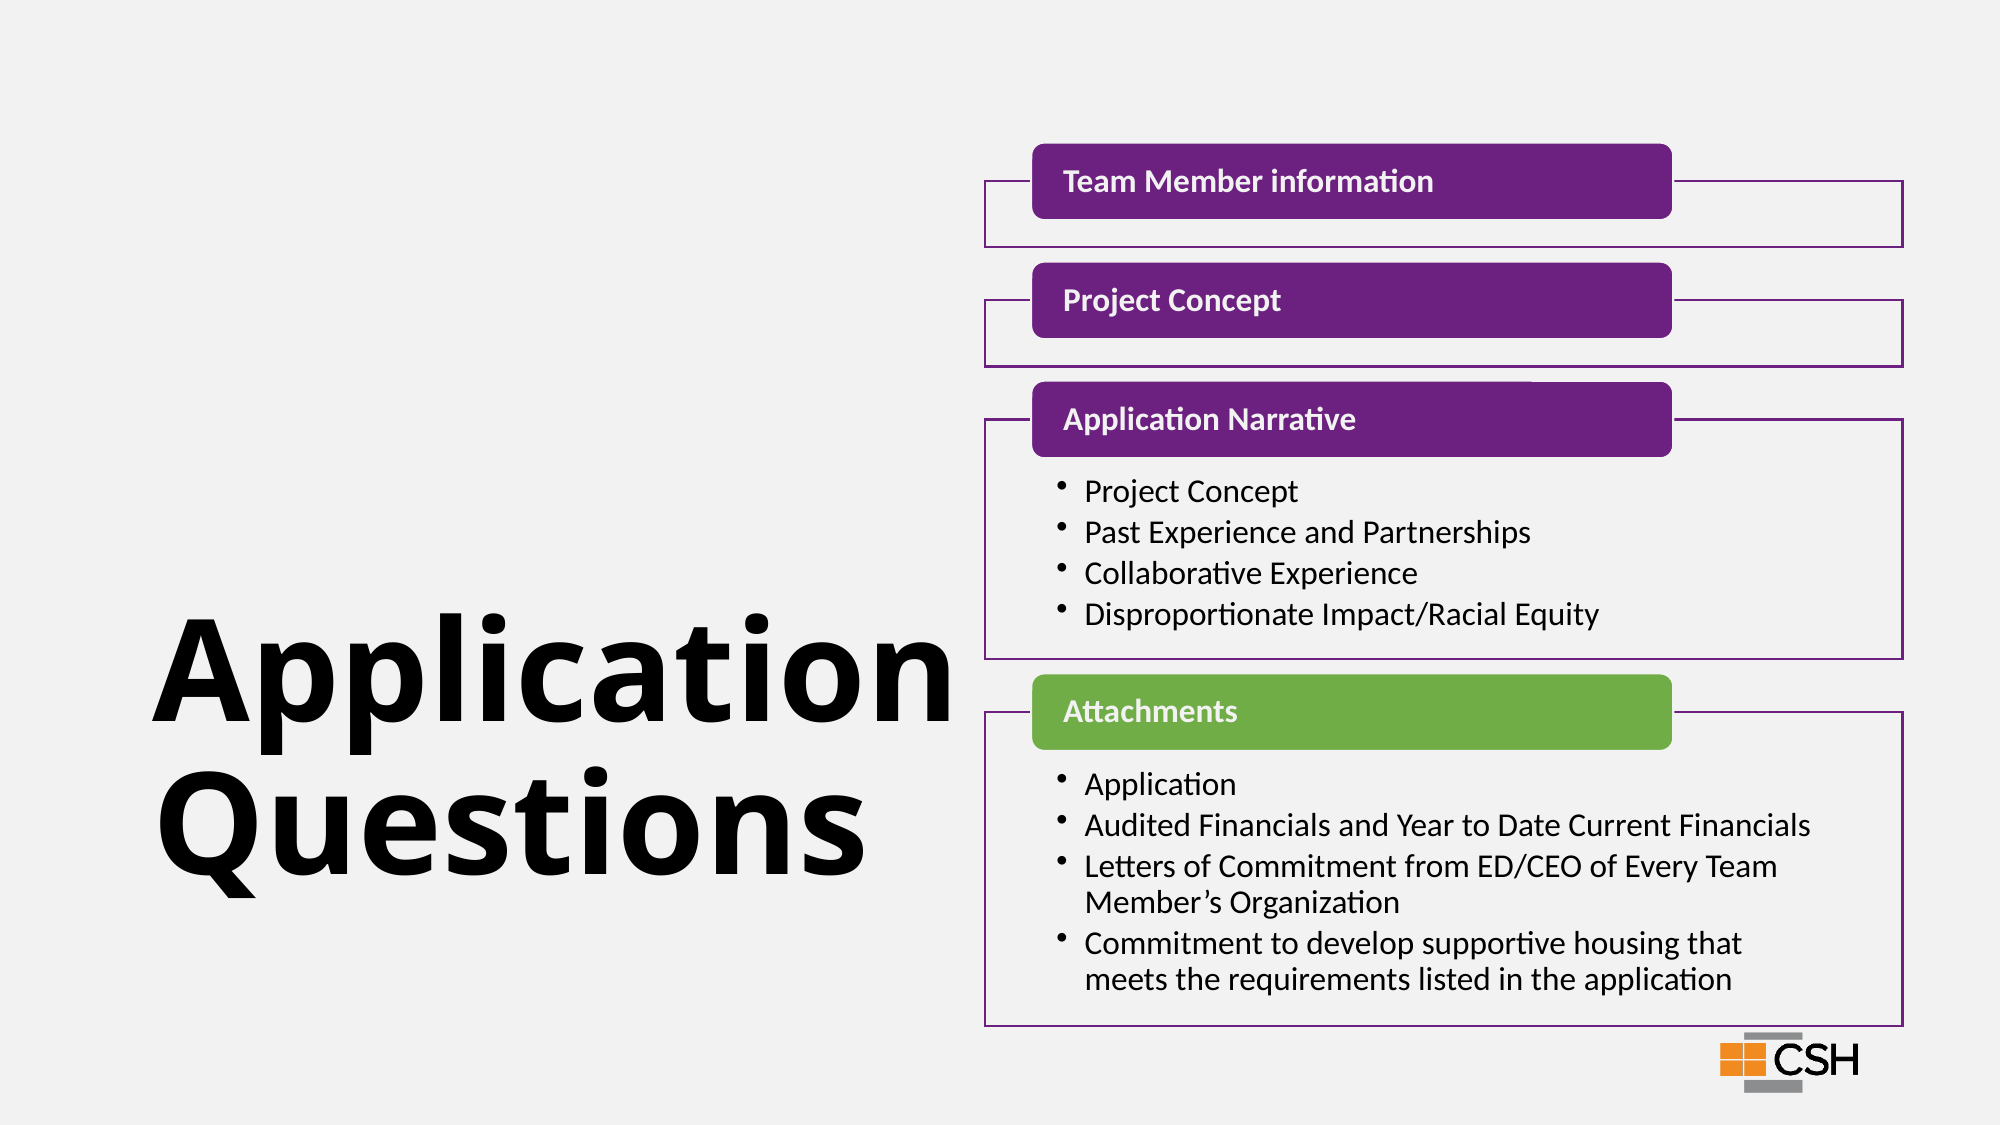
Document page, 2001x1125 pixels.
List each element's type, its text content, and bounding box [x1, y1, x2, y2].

picture [1712, 1065, 1863, 1101]
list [985, 104, 1903, 1065]
title Application Questions [137, 62, 1000, 913]
